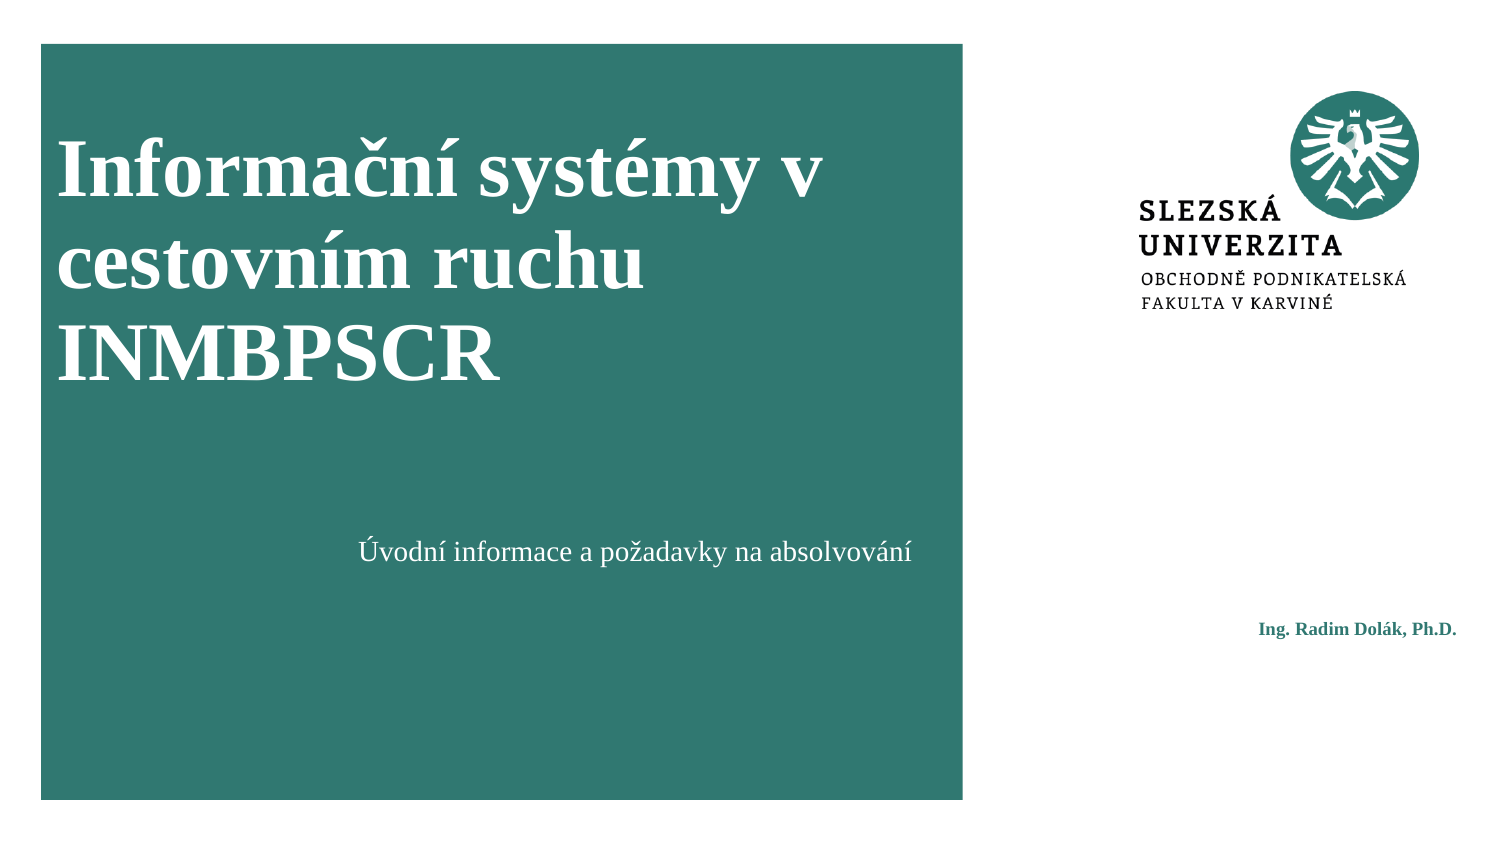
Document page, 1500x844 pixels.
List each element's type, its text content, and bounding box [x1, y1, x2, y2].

title Informační systémy v cestovním ruchu INMBPSCR [41, 114, 963, 470]
picture [1139, 90, 1419, 309]
subtitle Úvodní informace a požadavky na absolvování [289, 528, 928, 753]
text_box [39, 42, 965, 802]
text_box Ing. Radim Dolák, Ph.D. [1141, 610, 1472, 800]
